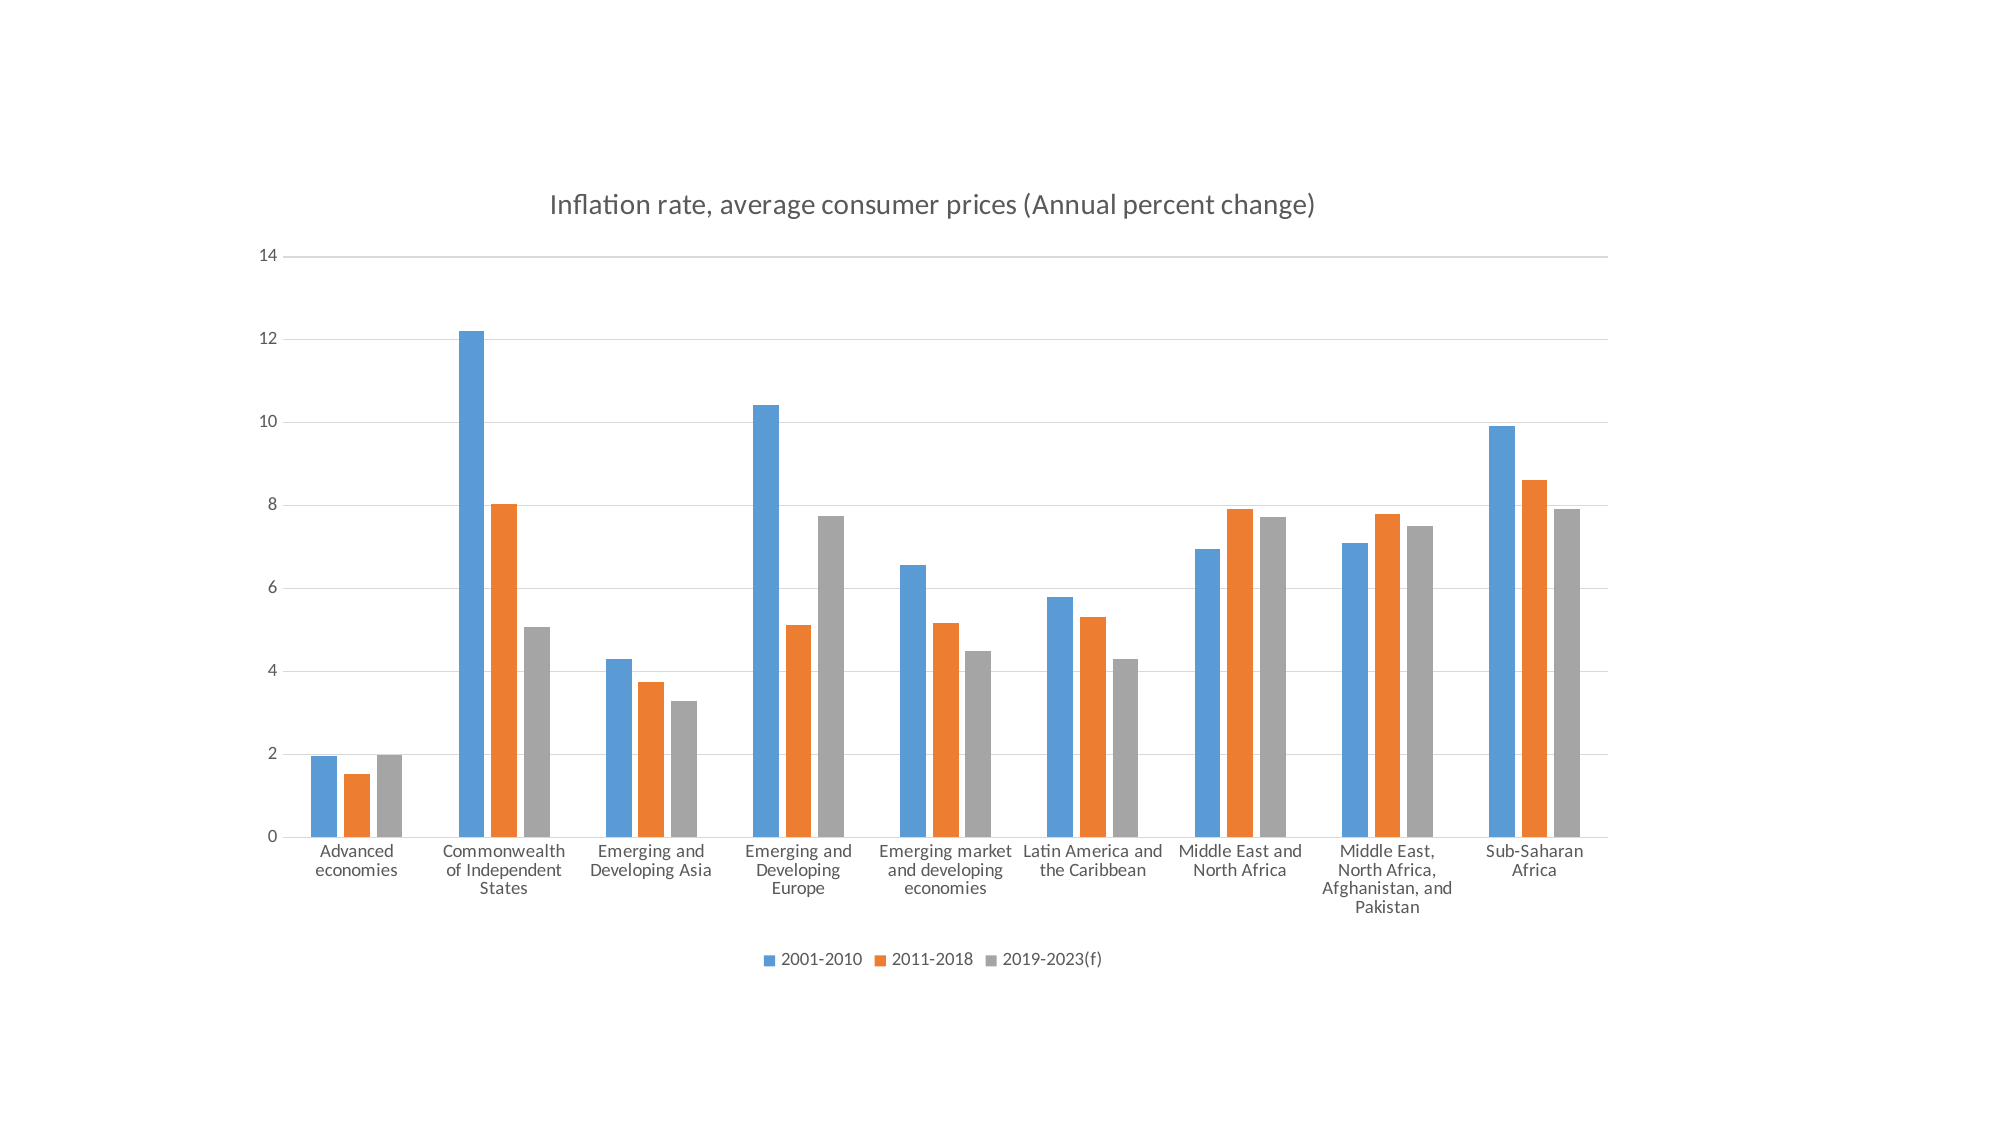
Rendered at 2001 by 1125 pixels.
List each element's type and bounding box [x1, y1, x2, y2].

chart [230, 159, 1637, 977]
